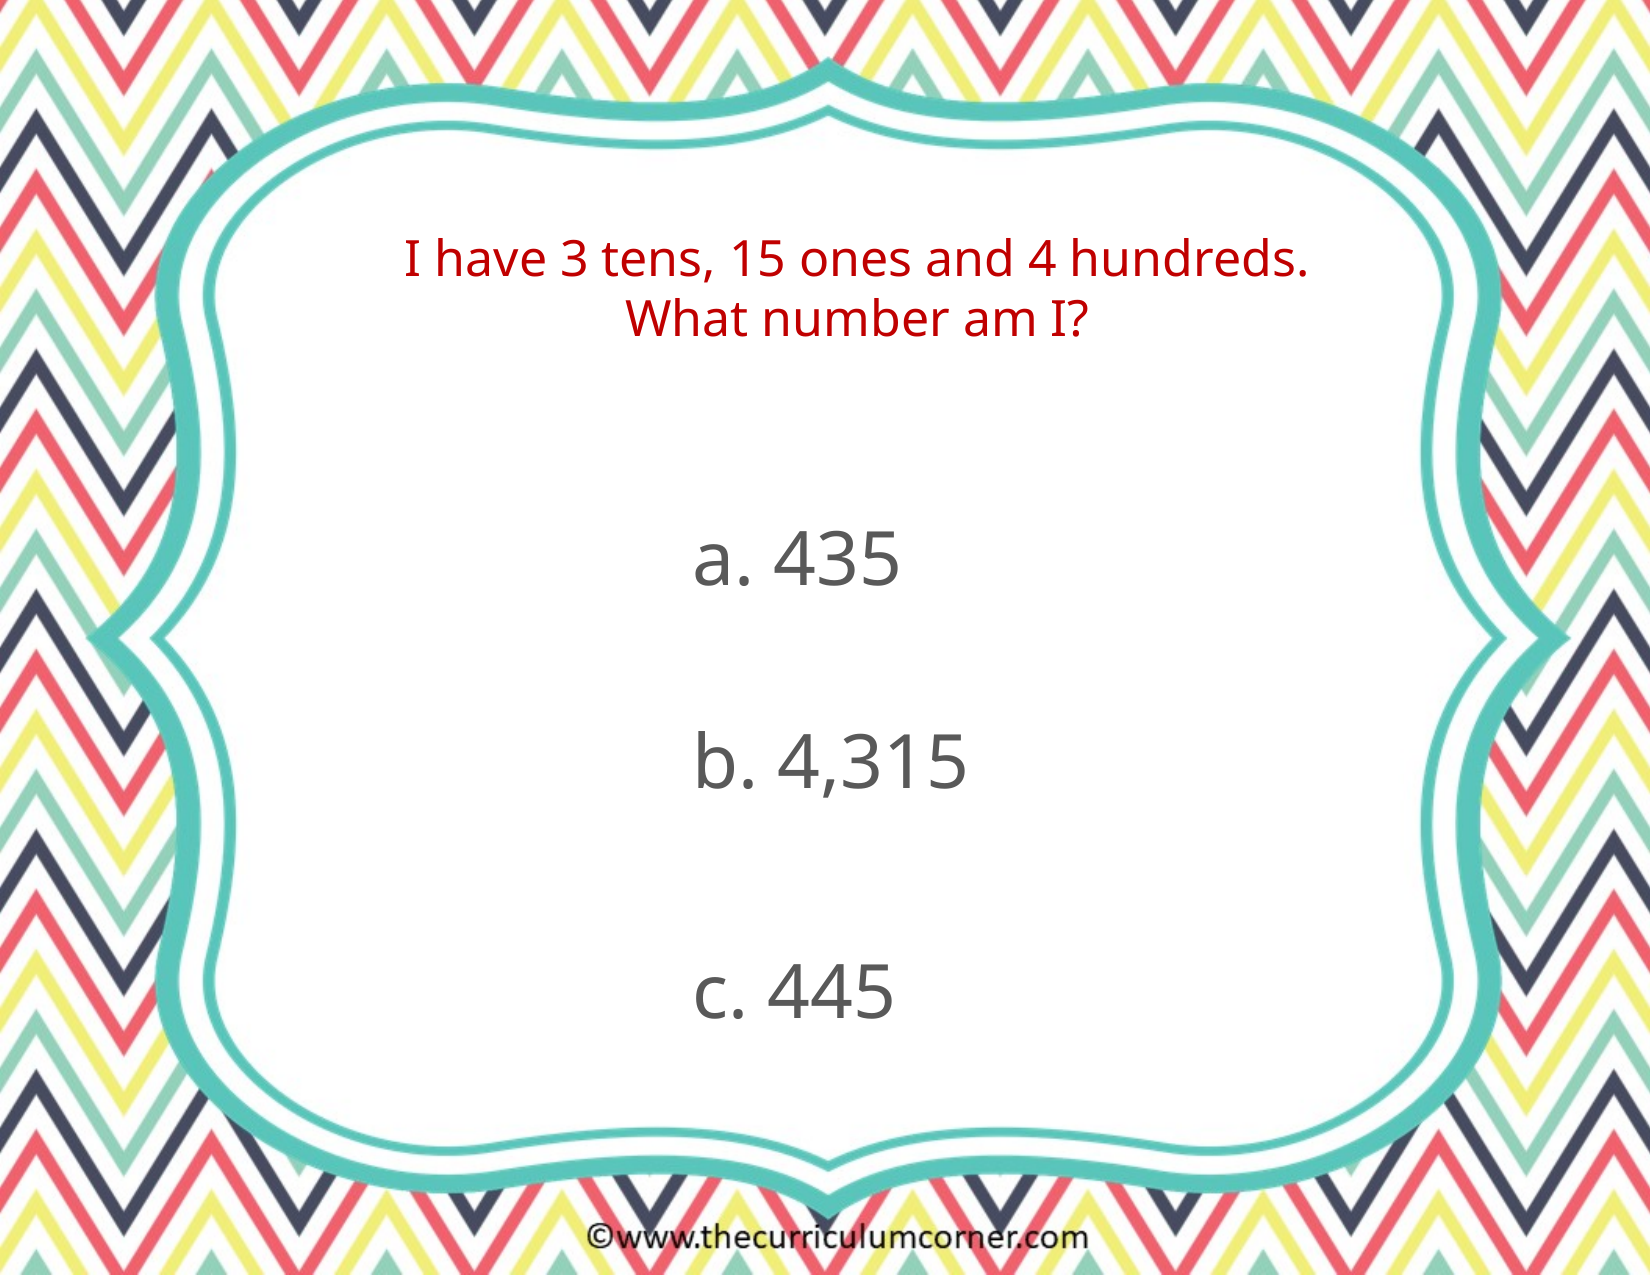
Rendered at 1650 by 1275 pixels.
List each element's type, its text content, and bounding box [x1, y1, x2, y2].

text_box I have 3 tens, 15 ones and 4 hundreds. What number am I? [389, 219, 1325, 354]
text_box c. 445 [677, 935, 1373, 1041]
text_box a. 435 [677, 503, 973, 609]
picture [0, 0, 1650, 1275]
text_box b. 4,315 [677, 706, 1650, 811]
